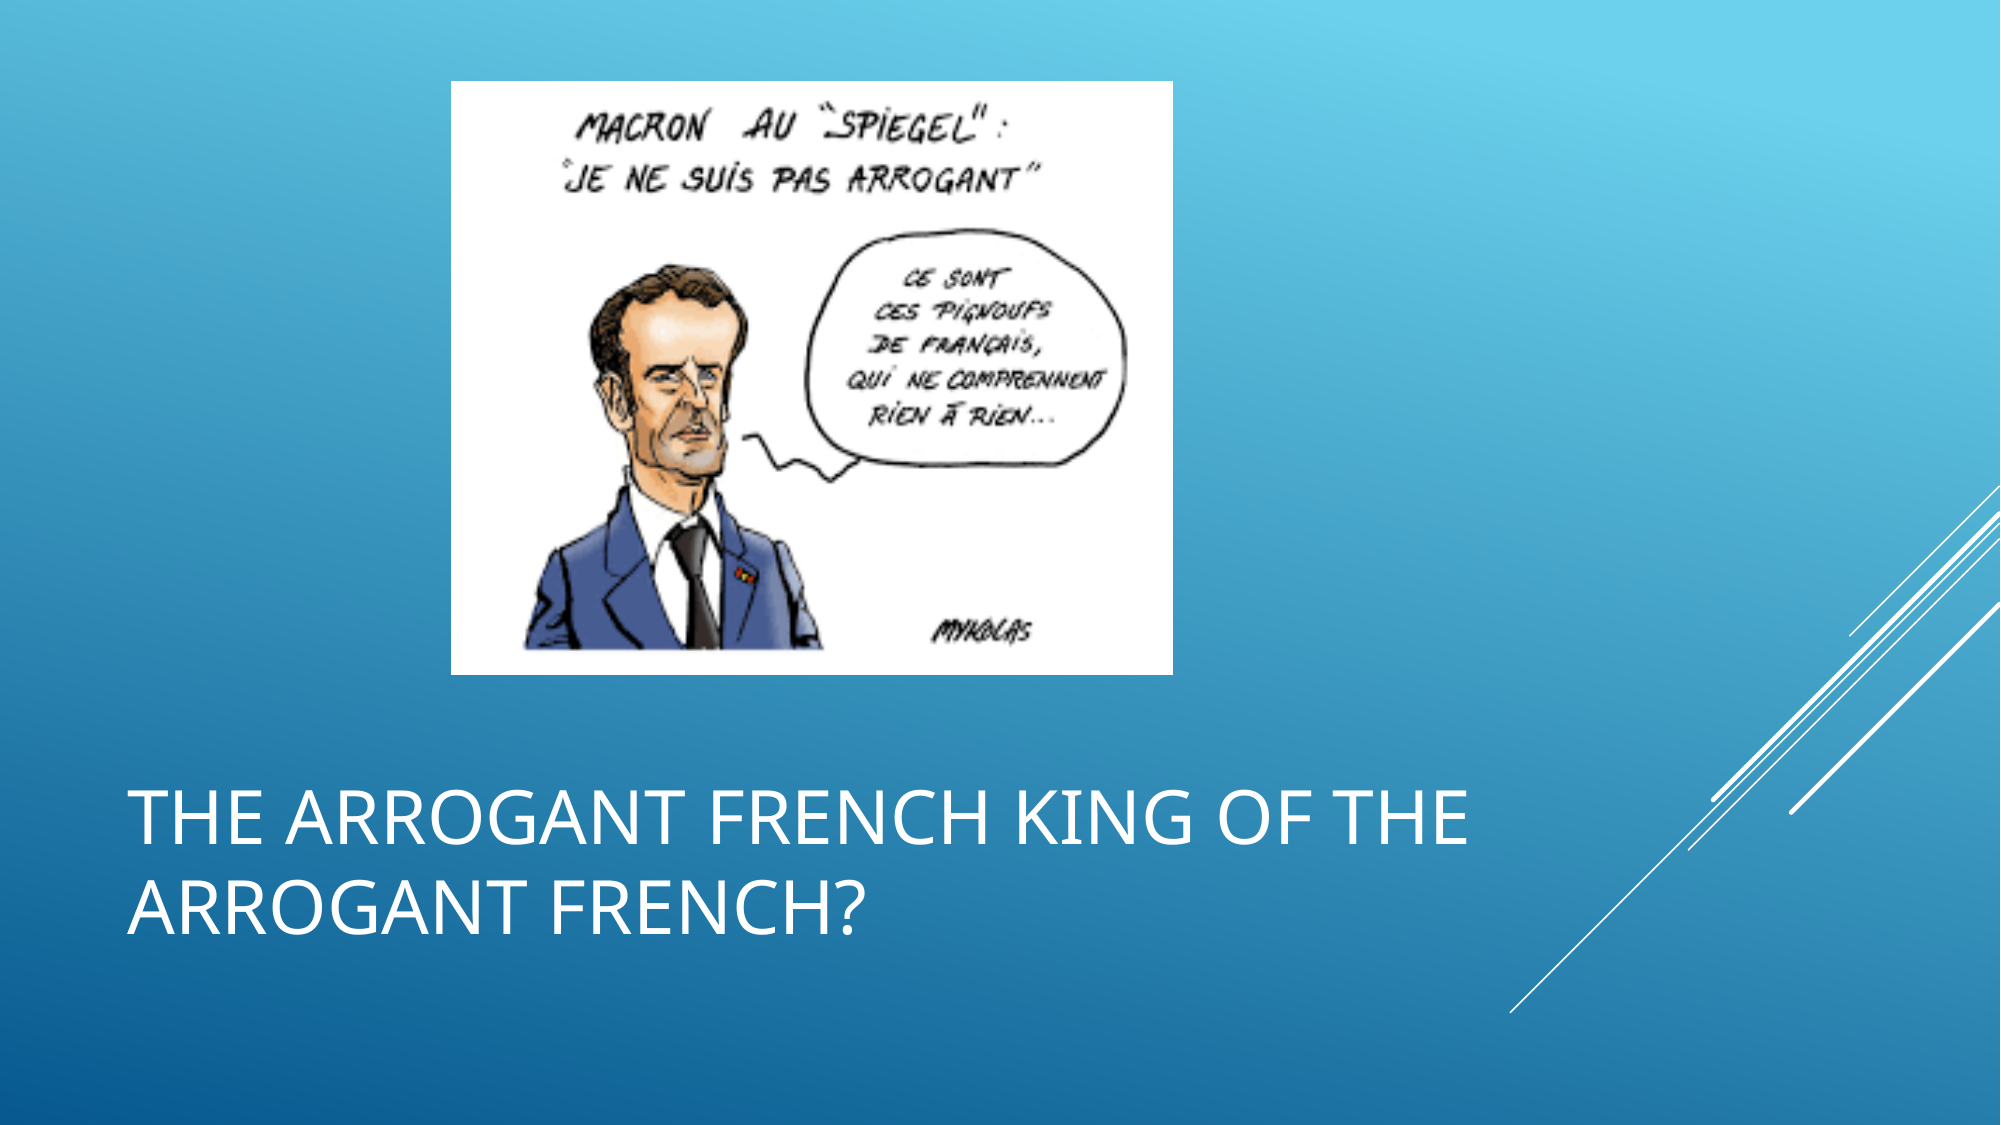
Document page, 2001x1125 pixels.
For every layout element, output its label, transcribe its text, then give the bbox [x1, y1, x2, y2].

picture [451, 81, 1173, 676]
title The Arrogant French king of the arrogant french? [112, 736, 1513, 984]
